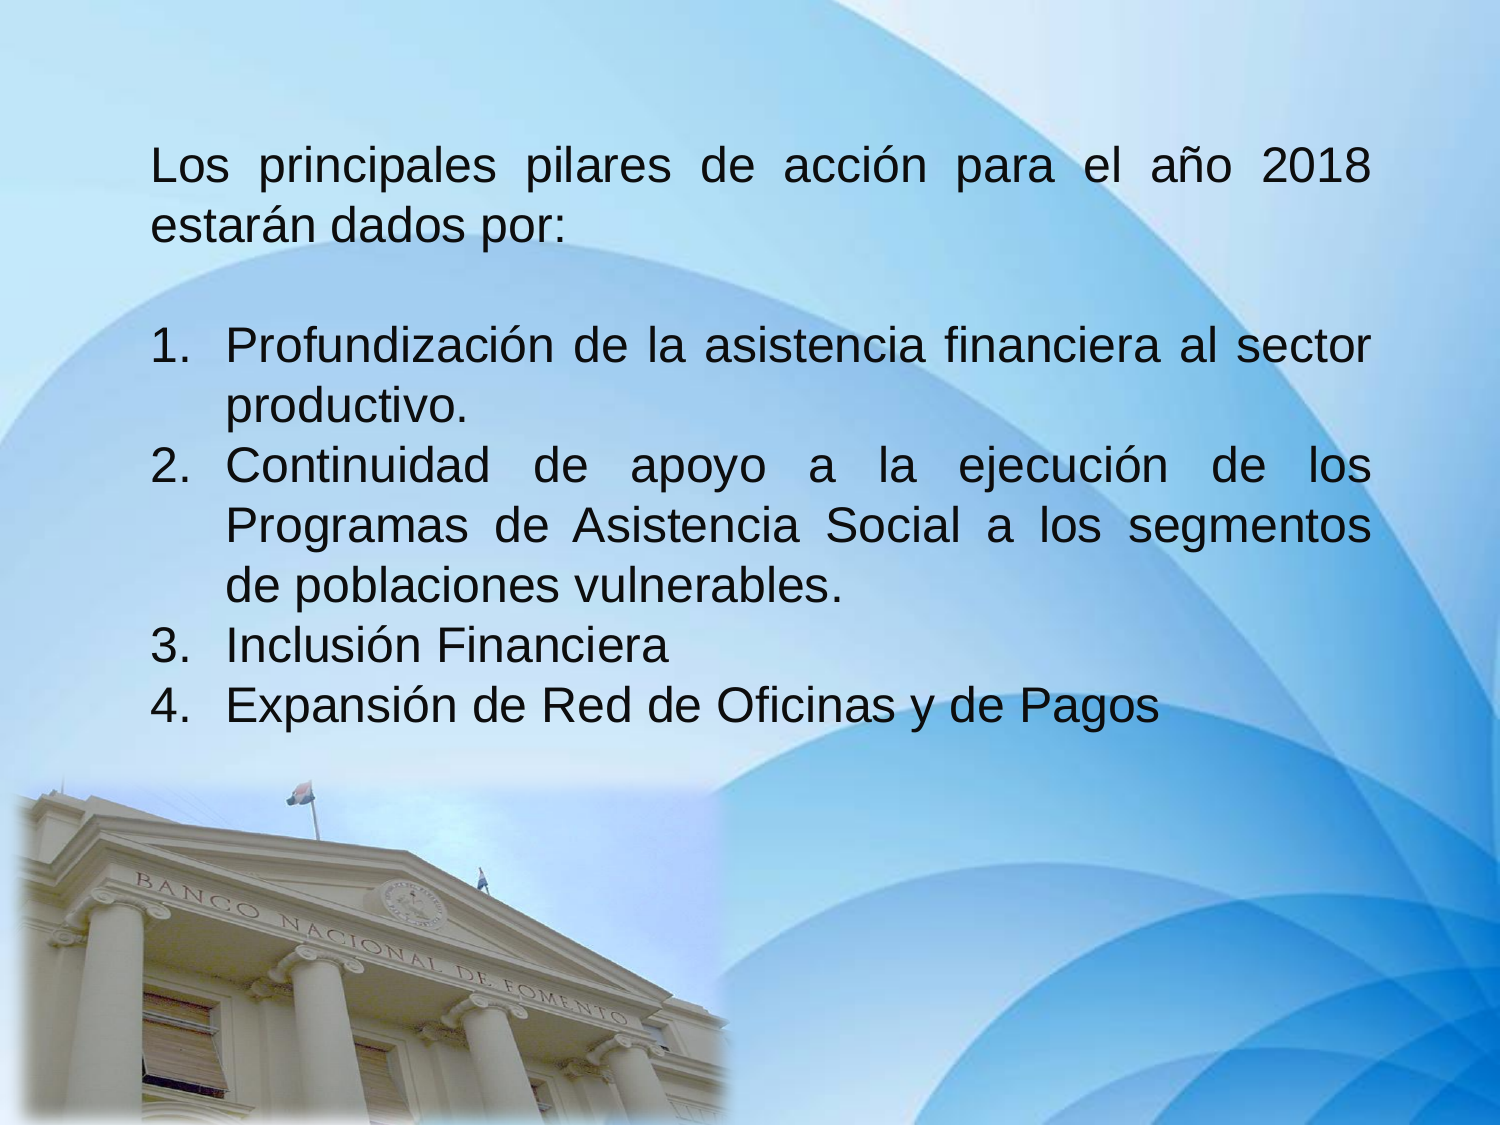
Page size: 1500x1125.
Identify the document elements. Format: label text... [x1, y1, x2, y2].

picture [0, 0, 1500, 1125]
text_box Los principales pilares de acción para el año 2018 estarán dados por: Profundización de la asistencia financiera al sector productivo. Continuidad de apoyo a la ejecución de los Programas de Asistencia Social a los segmentos de poblaciones vulnerables. Inclusión Financiera Expansión de Red de Oficinas y de Pagos [135, 125, 1388, 801]
